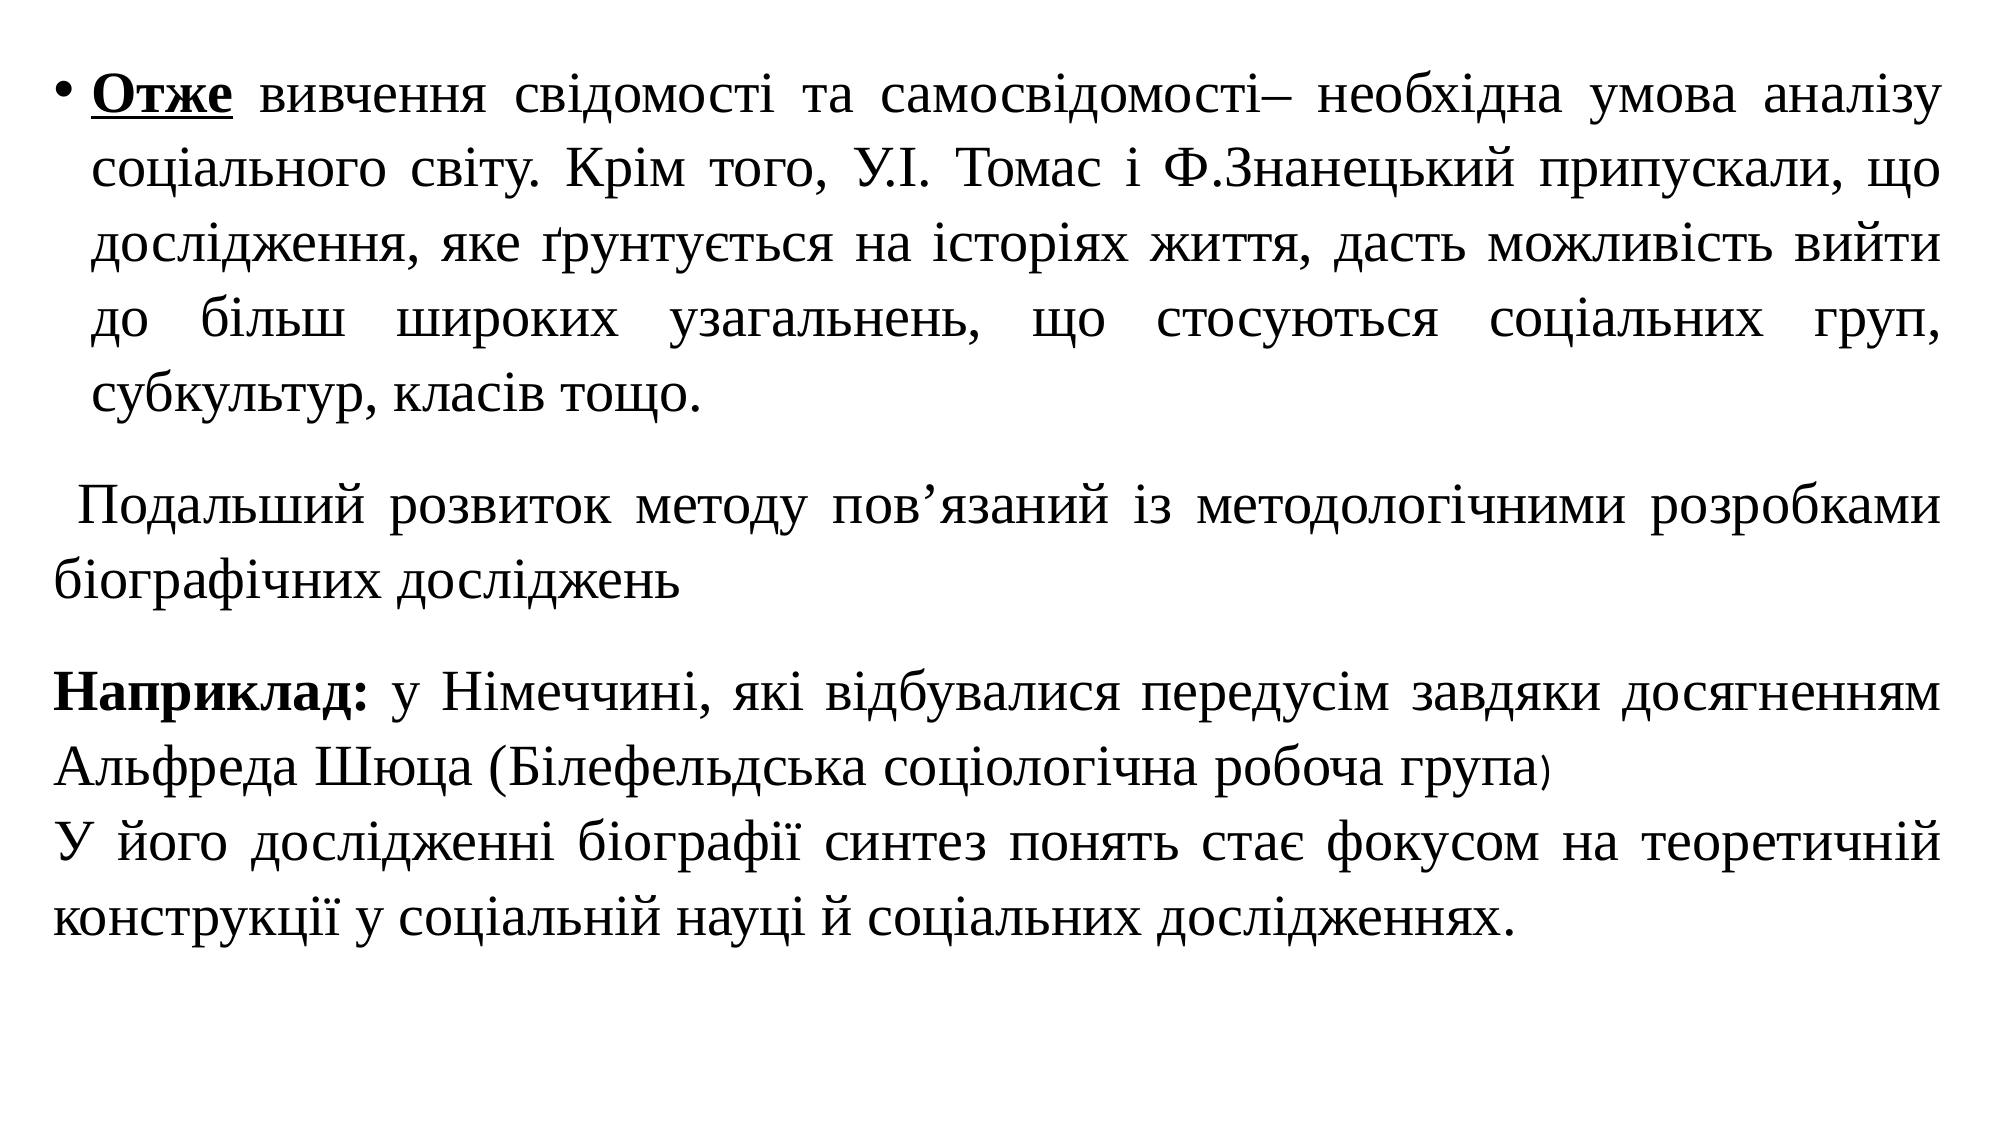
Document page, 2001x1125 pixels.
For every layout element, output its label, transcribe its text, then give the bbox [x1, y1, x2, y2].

list Отже­ вивчення свідомості та самосвідомості­–­ необхідна умова аналізу соціального світу.­ Крім того, У.І. Томас і Ф.Знанецький припускали, що дослідження, яке ґрунтується на історіях життя, дасть можливість вийти до більш широких узагальнень, що стосуються соціальних груп, субкультур, класів тощо. Подальший розвиток методу пов’язаний із методологічними розробками біографічних досліджень Наприклад: у Німеччині, які відбувалися передусім завдяки досягненням Альфреда Шюца (Білефельдська соціологічна робоча група) У його дослідженні біографії синтез понять стає фокусом на теоретичній конструкції у соціальній науці й соціальних дослідженнях. [38, 41, 1959, 1084]
